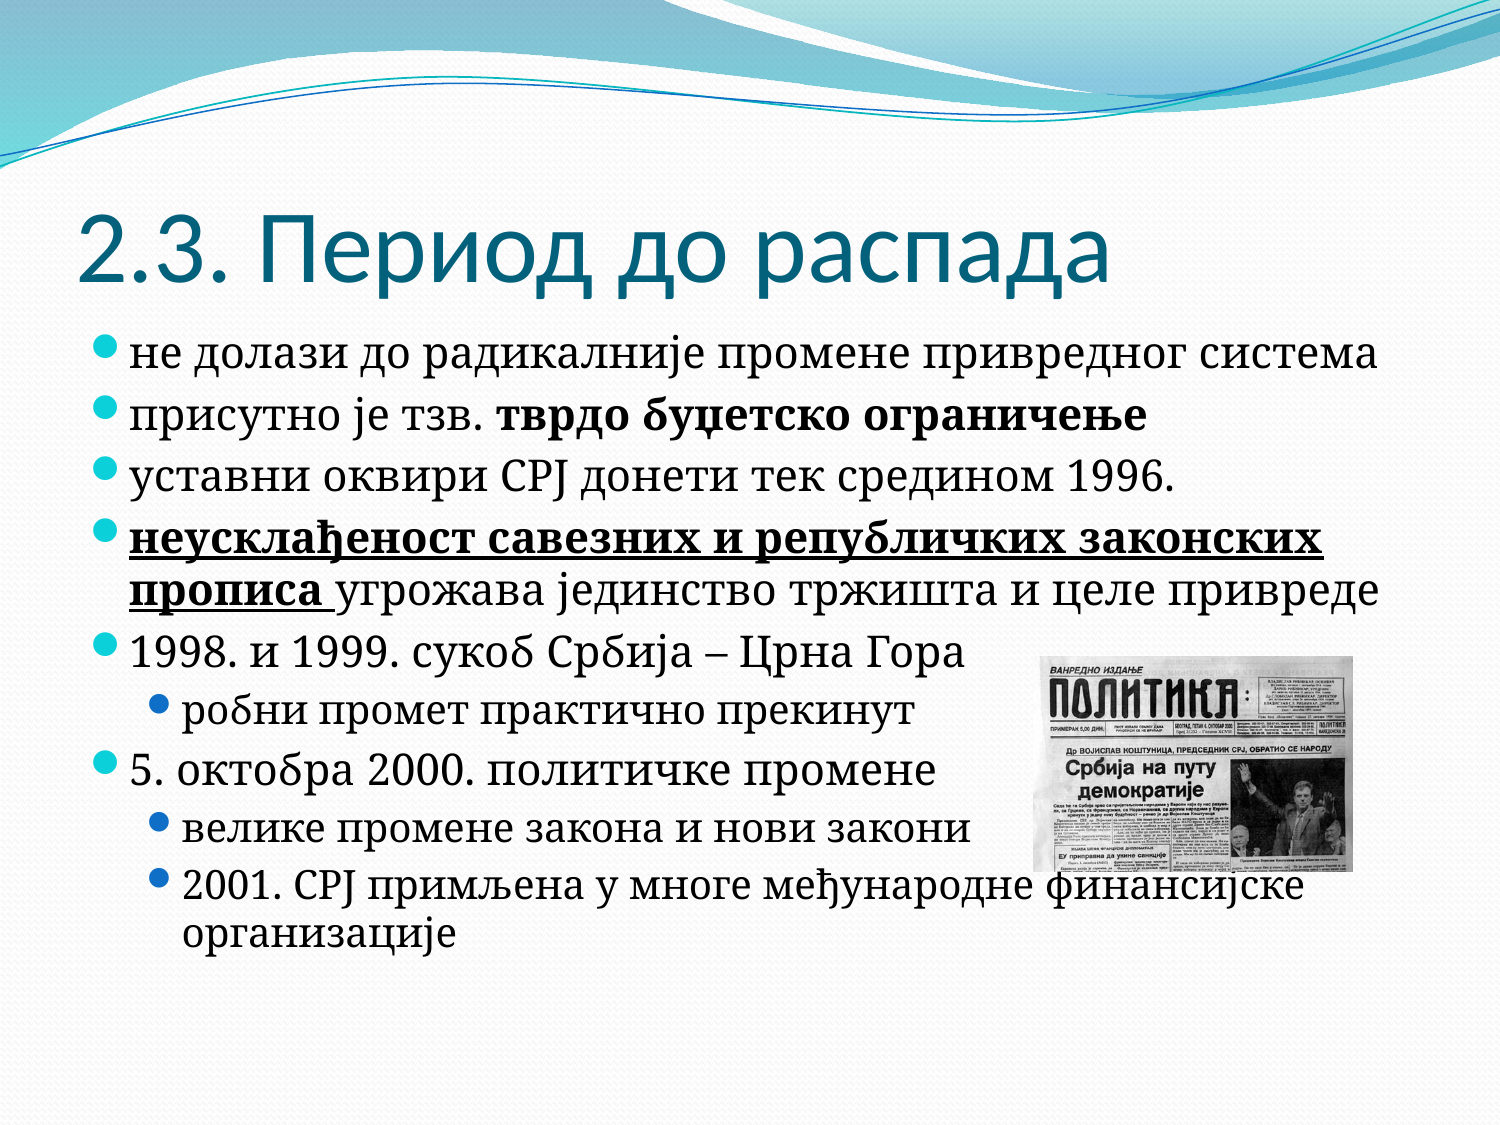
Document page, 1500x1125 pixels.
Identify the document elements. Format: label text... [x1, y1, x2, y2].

title 2.3. Период до распада [75, 115, 1425, 303]
list не долази до радикалније промене привредног система присутно је тзв. тврдо буџетско ограничење уставни оквири СРЈ донети тек средином 1996. неусклађеност савезних и републичких законских прописа угрожава јединство тржишта и целе привреде 1998. и 1999. сукоб Србија – Црна Гора робни промет практично прекинут 5. октобра 2000. политичке промене велике промене закона и нови закони 2001. СРЈ примљена у многе међународне финансијске организације [75, 317, 1425, 1038]
picture [1033, 656, 1353, 873]
